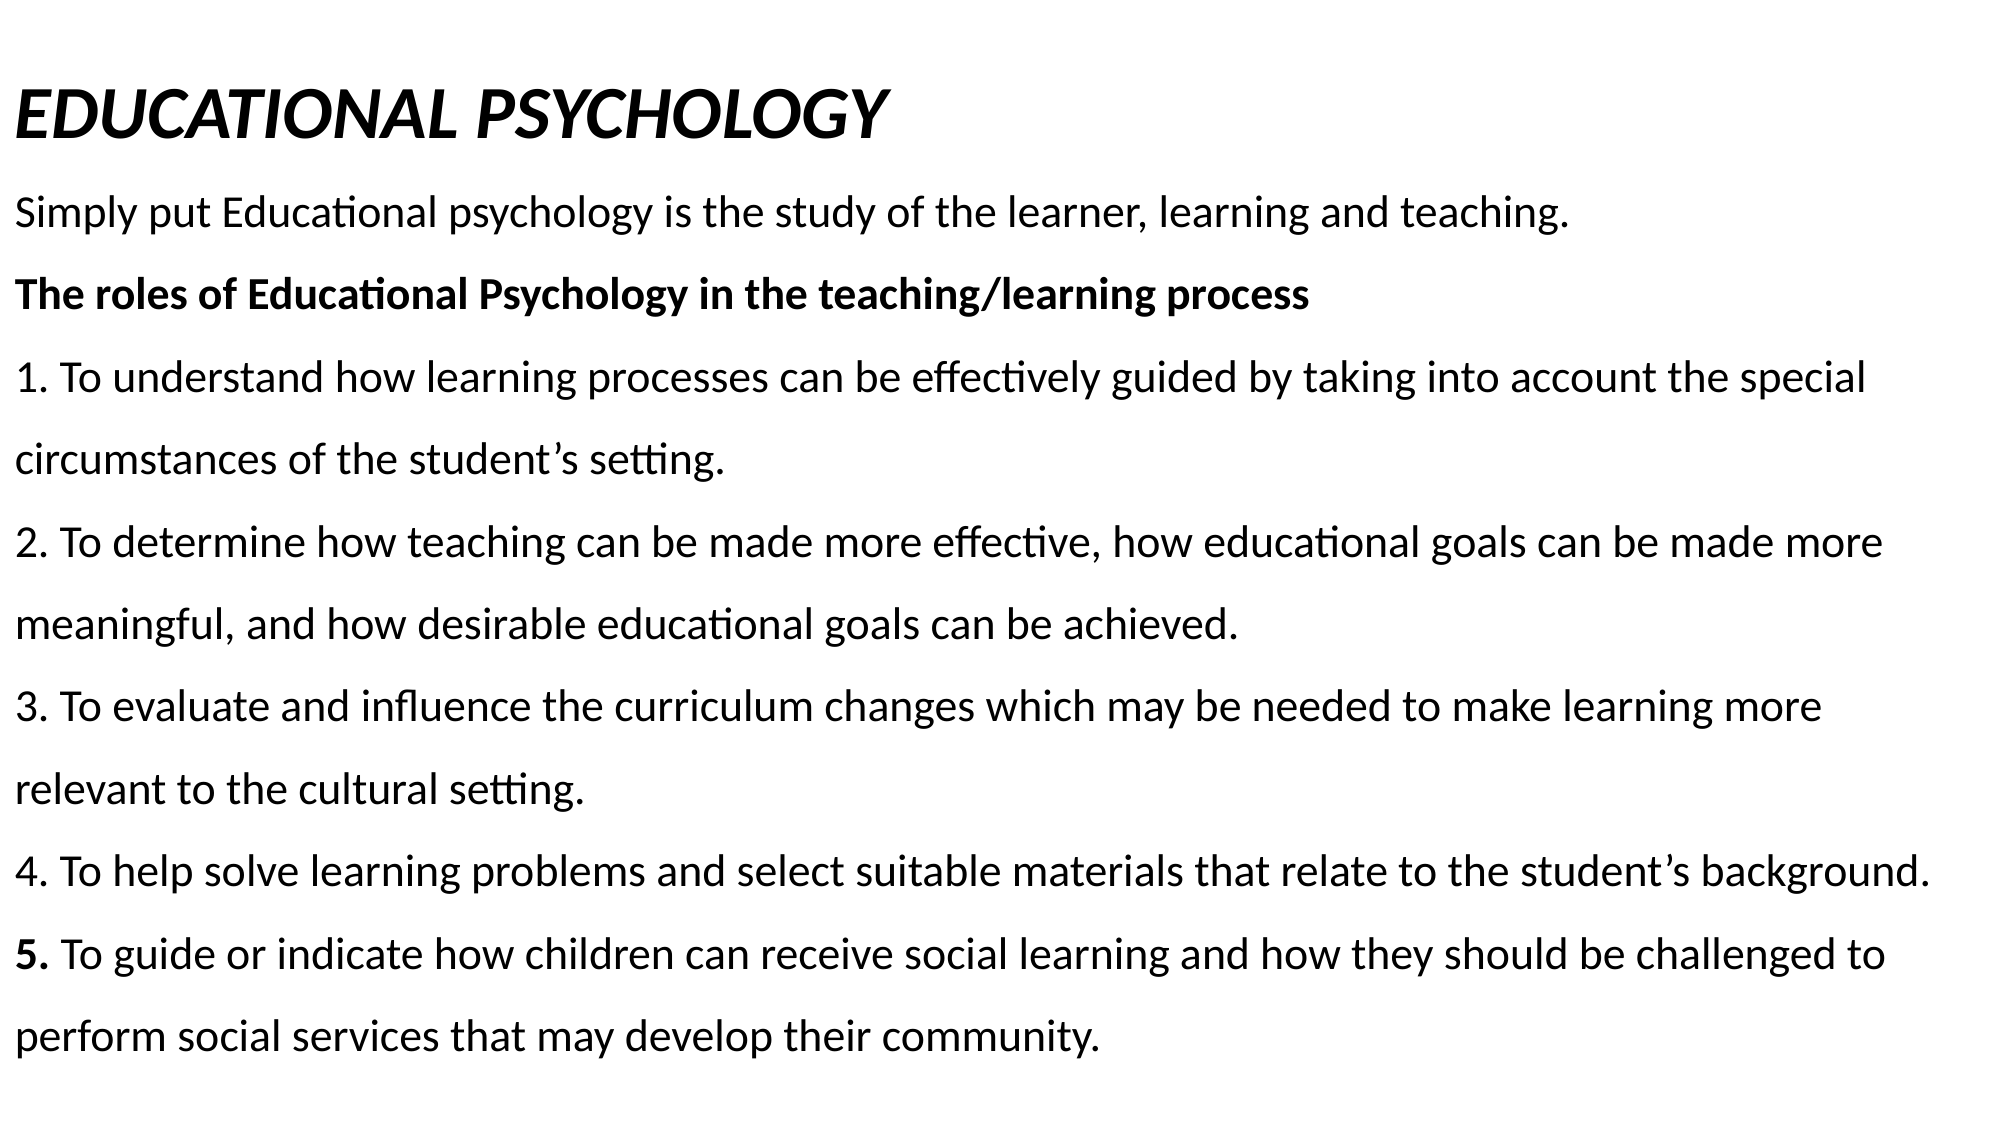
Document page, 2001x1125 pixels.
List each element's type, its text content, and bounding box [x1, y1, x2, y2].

text_box EDUCATIONAL PSYCHOLOGY Simply put Educational psychology is the study of the learner, learning and teaching. The roles of Educational Psychology in the teaching/learning process 1. To understand how learning processes can be effectively guided by taking into account the special circumstances of the student’s setting. 2. To determine how teaching can be made more effective, how educational goals can be made more meaningful, and how desirable educational goals can be achieved. 3. To evaluate and influence the curriculum changes which may be needed to make learning more relevant to the cultural setting. 4. To help solve learning problems and select suitable materials that relate to the student’s background. 5. To guide or indicate how children can receive social learning and how they should be challenged to perform social services that may develop their community. [0, 11, 2000, 1069]
